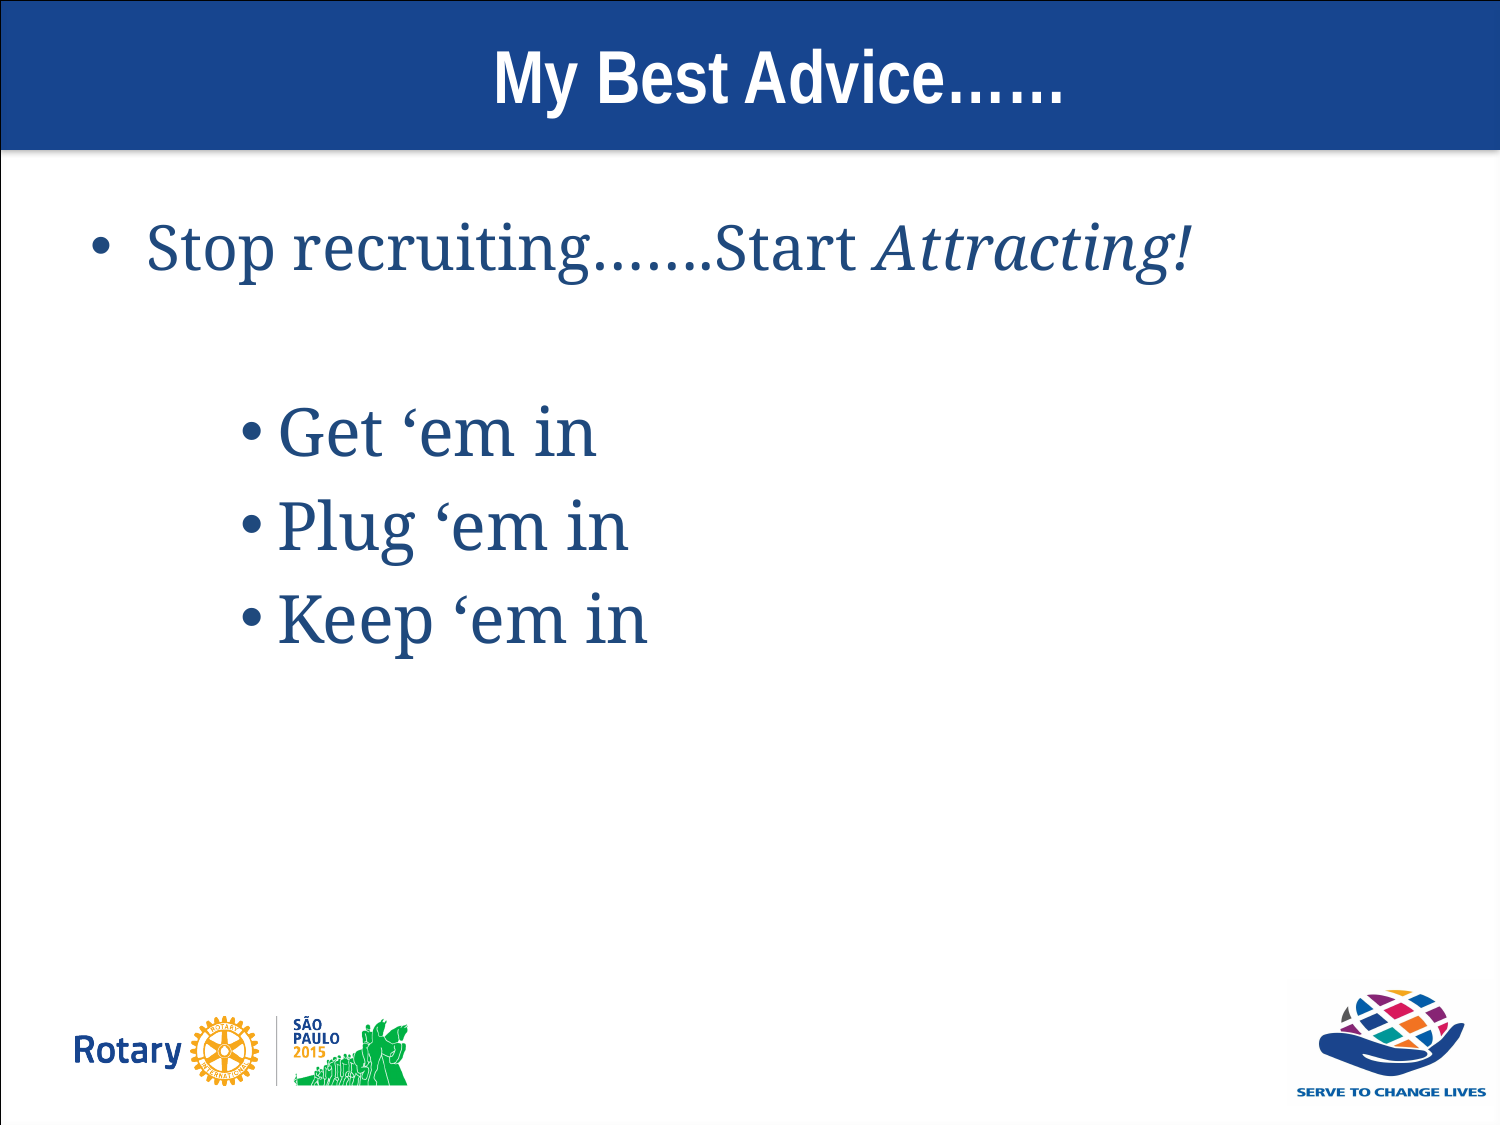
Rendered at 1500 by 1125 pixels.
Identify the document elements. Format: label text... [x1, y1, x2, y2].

picture [75, 1016, 408, 1086]
title My Best Advice…… [62, 75, 1500, 163]
list Stop recruiting…….Start Attracting! Get ‘em in Plug ‘em in Keep ‘em in [75, 200, 1425, 943]
picture [1287, 979, 1497, 1106]
